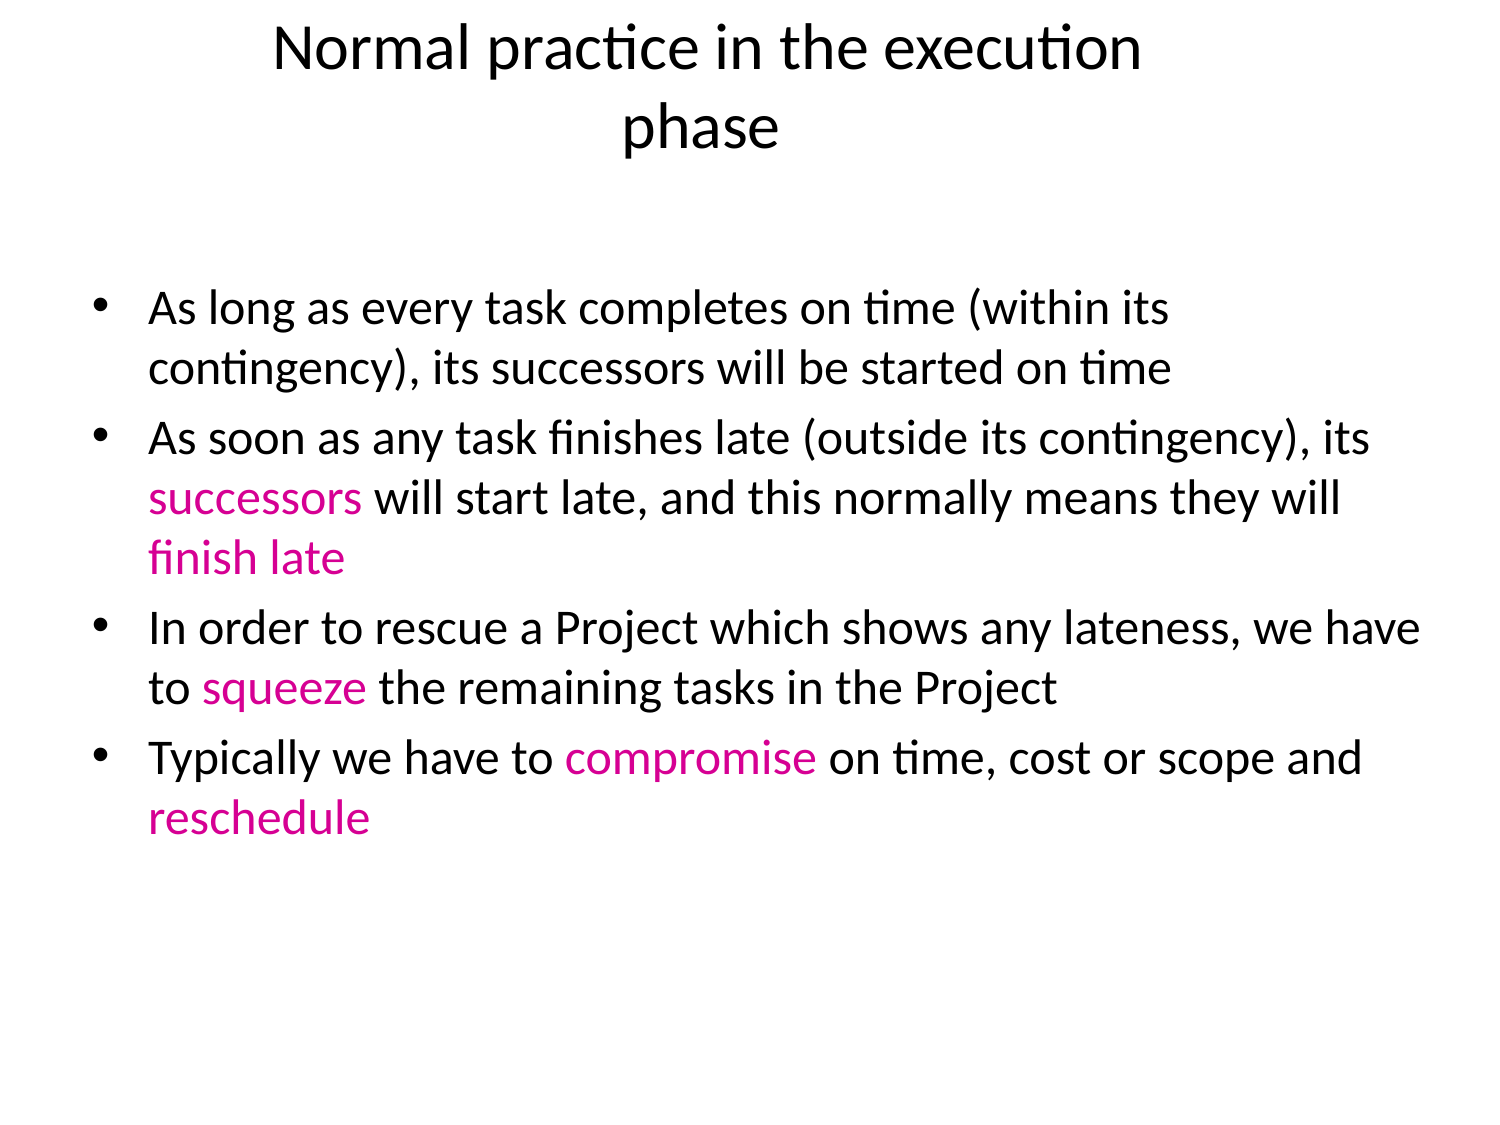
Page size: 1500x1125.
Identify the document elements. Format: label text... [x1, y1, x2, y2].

list As long as every task completes on time (within its contingency), its successors will be started on time As soon as any task finishes late (outside its contingency), its successors will start late, and this normally means they will finish late In order to rescue a Project which shows any lateness, we have to squeeze the remaining tasks in the Project Typically we have to compromise on time, cost or scope and reschedule [76, 267, 1459, 858]
title Normal practice in the execution phase [171, 0, 1247, 170]
